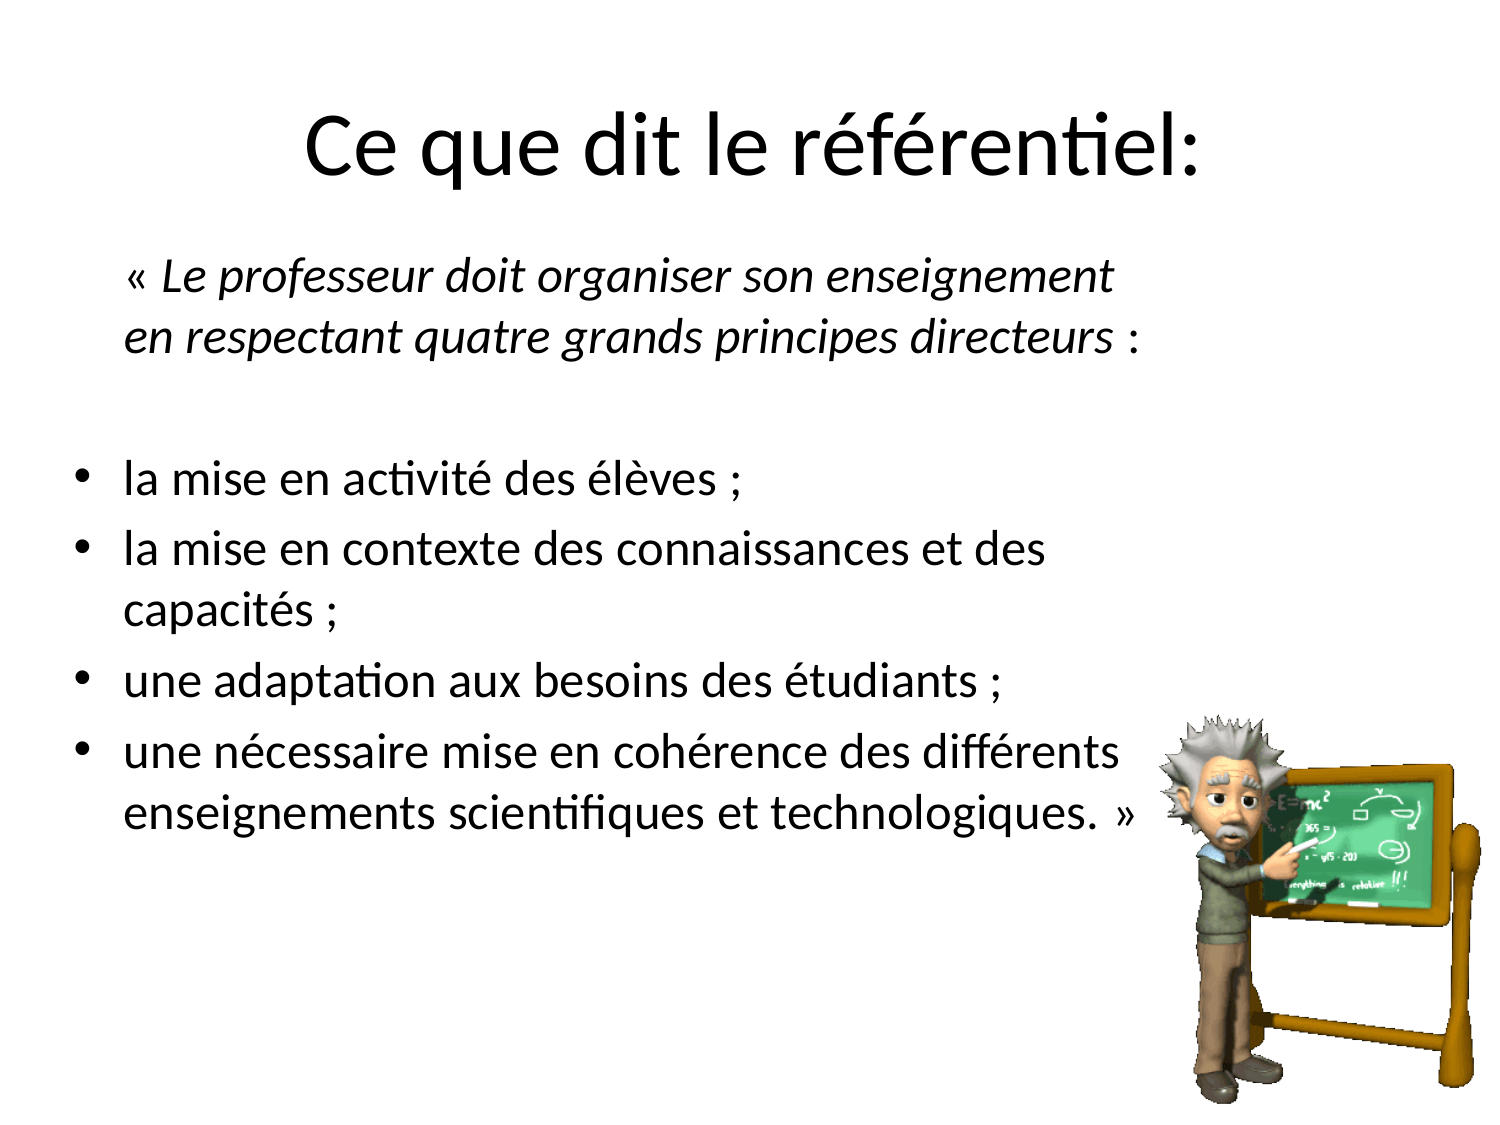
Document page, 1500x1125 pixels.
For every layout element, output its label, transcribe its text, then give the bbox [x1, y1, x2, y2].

picture [1101, 694, 1500, 1125]
list « Le professeur doit organiser son enseignement en respectant quatre grands principes directeurs : la mise en activité des élèves ; la mise en contexte des connaissances et des capacités ; une adaptation aux besoins des étudiants ; une nécessaire mise en cohérence des différents enseignements scientifiques et technologiques. » [58, 234, 1168, 977]
title Ce que dit le référentiel: [79, 45, 1430, 233]
